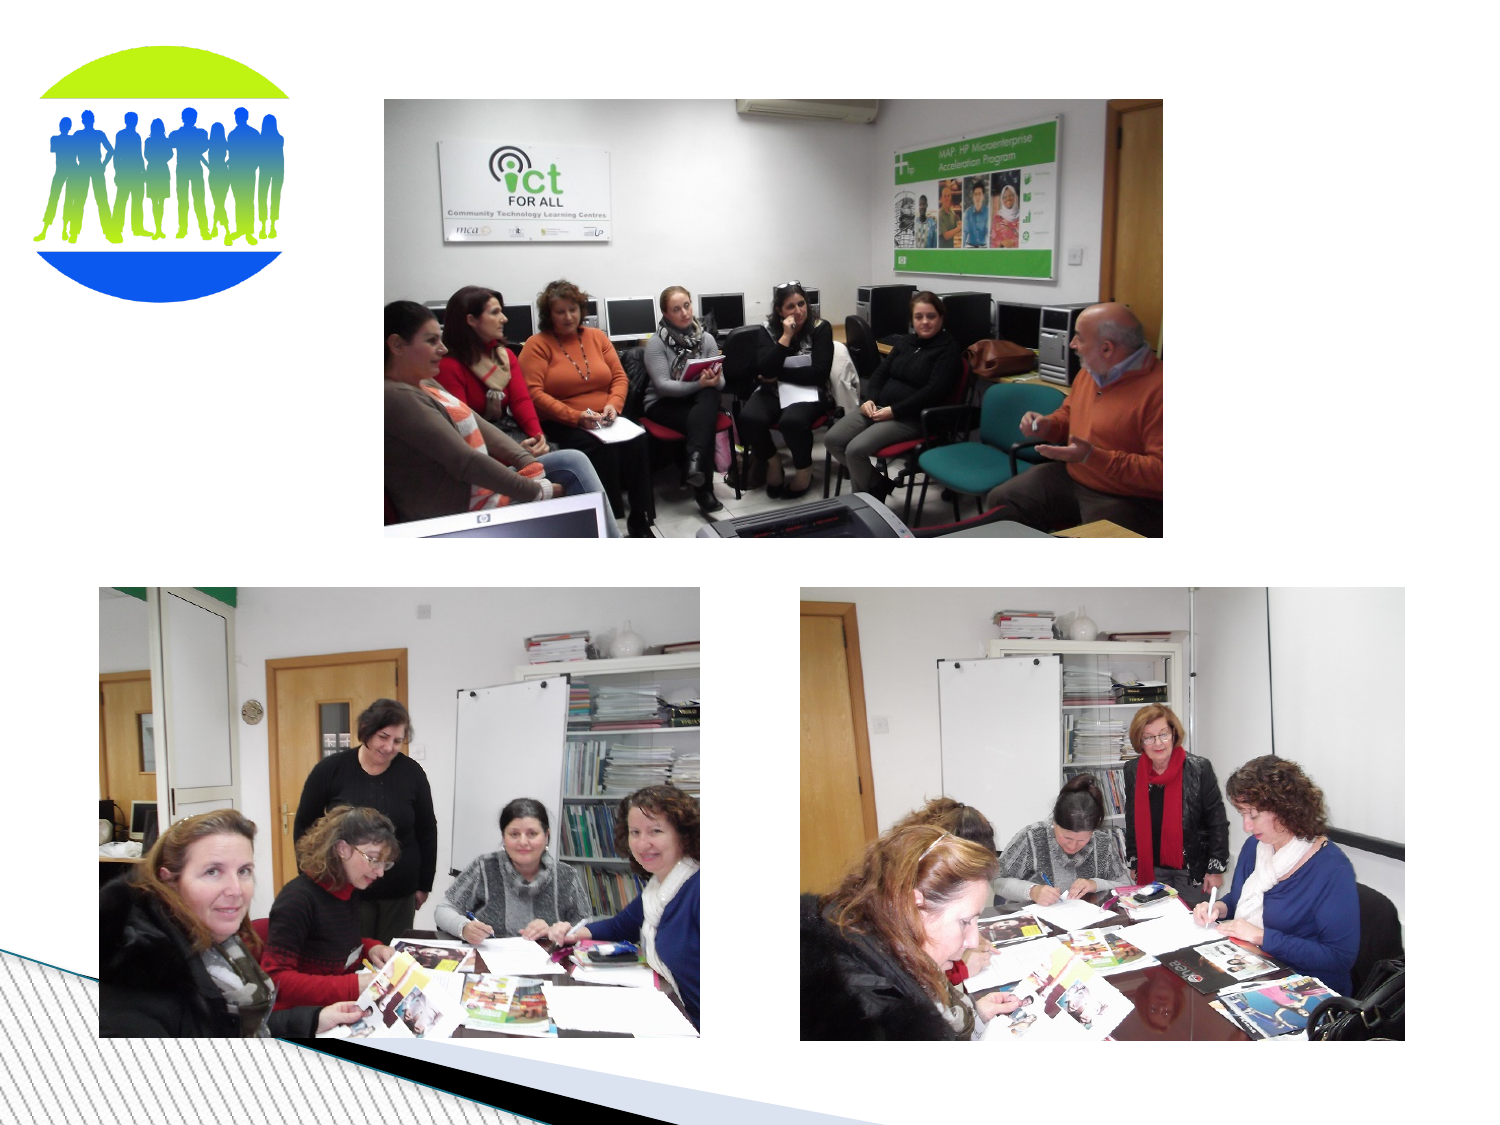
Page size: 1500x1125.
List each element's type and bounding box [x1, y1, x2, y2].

picture [799, 587, 1405, 1041]
picture [384, 99, 1163, 538]
picture [0, 587, 701, 1125]
picture [3, 0, 320, 338]
